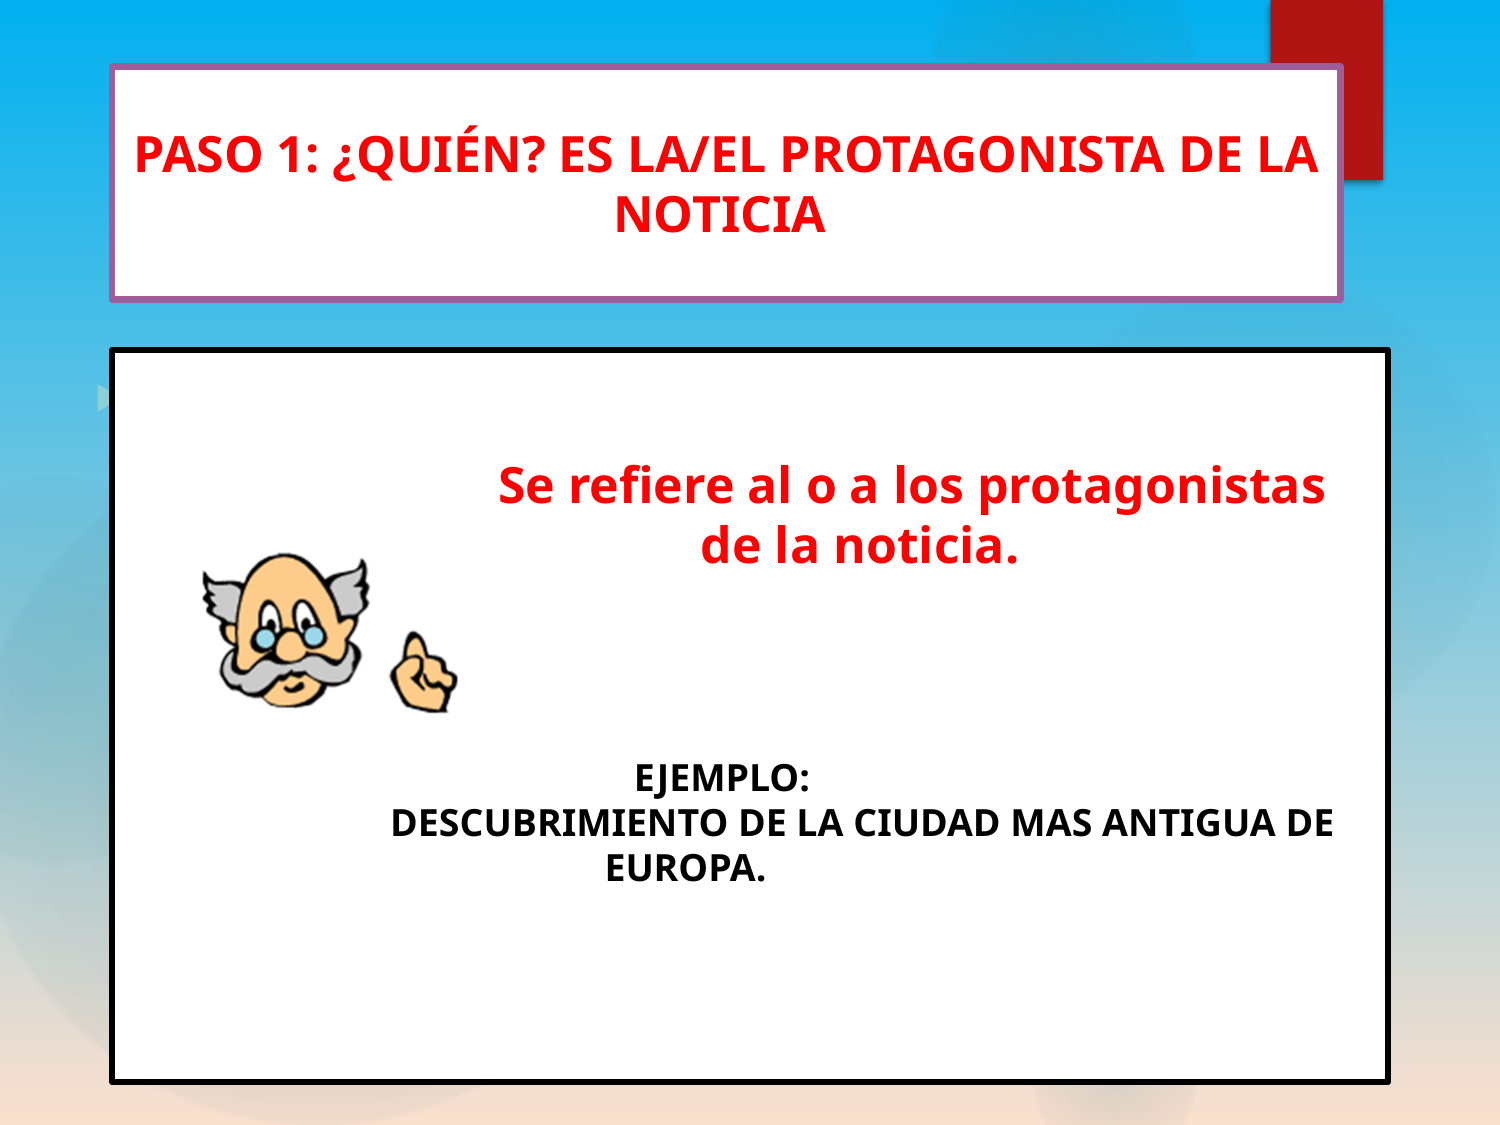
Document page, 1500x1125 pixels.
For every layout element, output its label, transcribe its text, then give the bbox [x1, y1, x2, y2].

text_box PASO 1: ¿QUIÉN? ES LA/EL PROTAGONISTA DE LA NOTICIA [111, 65, 1342, 301]
list [79, 299, 1181, 988]
picture [194, 542, 469, 745]
text_box Se refiere al o a los protagonistas de la noticia. EJEMPLO: DESCUBRIMIENTO DE LA CIUDAD MAS ANTIGUA DE EUROPA. [111, 348, 1389, 1084]
picture [110, 64, 980, 83]
